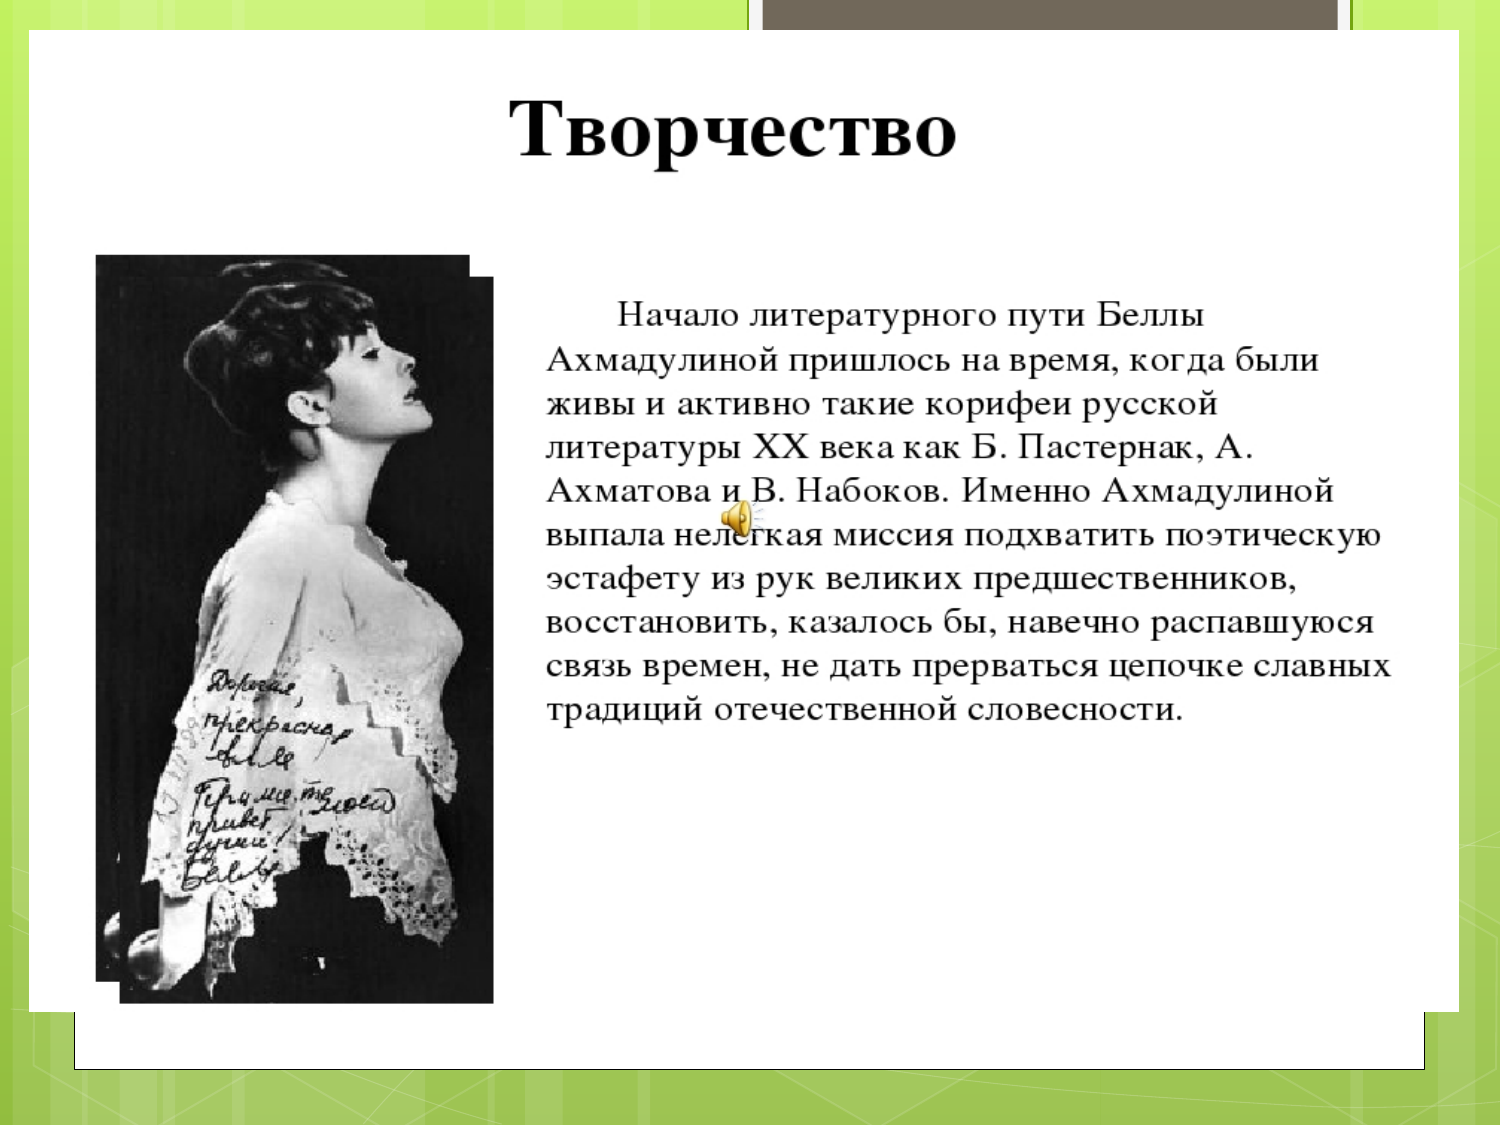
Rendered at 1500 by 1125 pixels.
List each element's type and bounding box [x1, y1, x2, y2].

list [29, 30, 1459, 1012]
